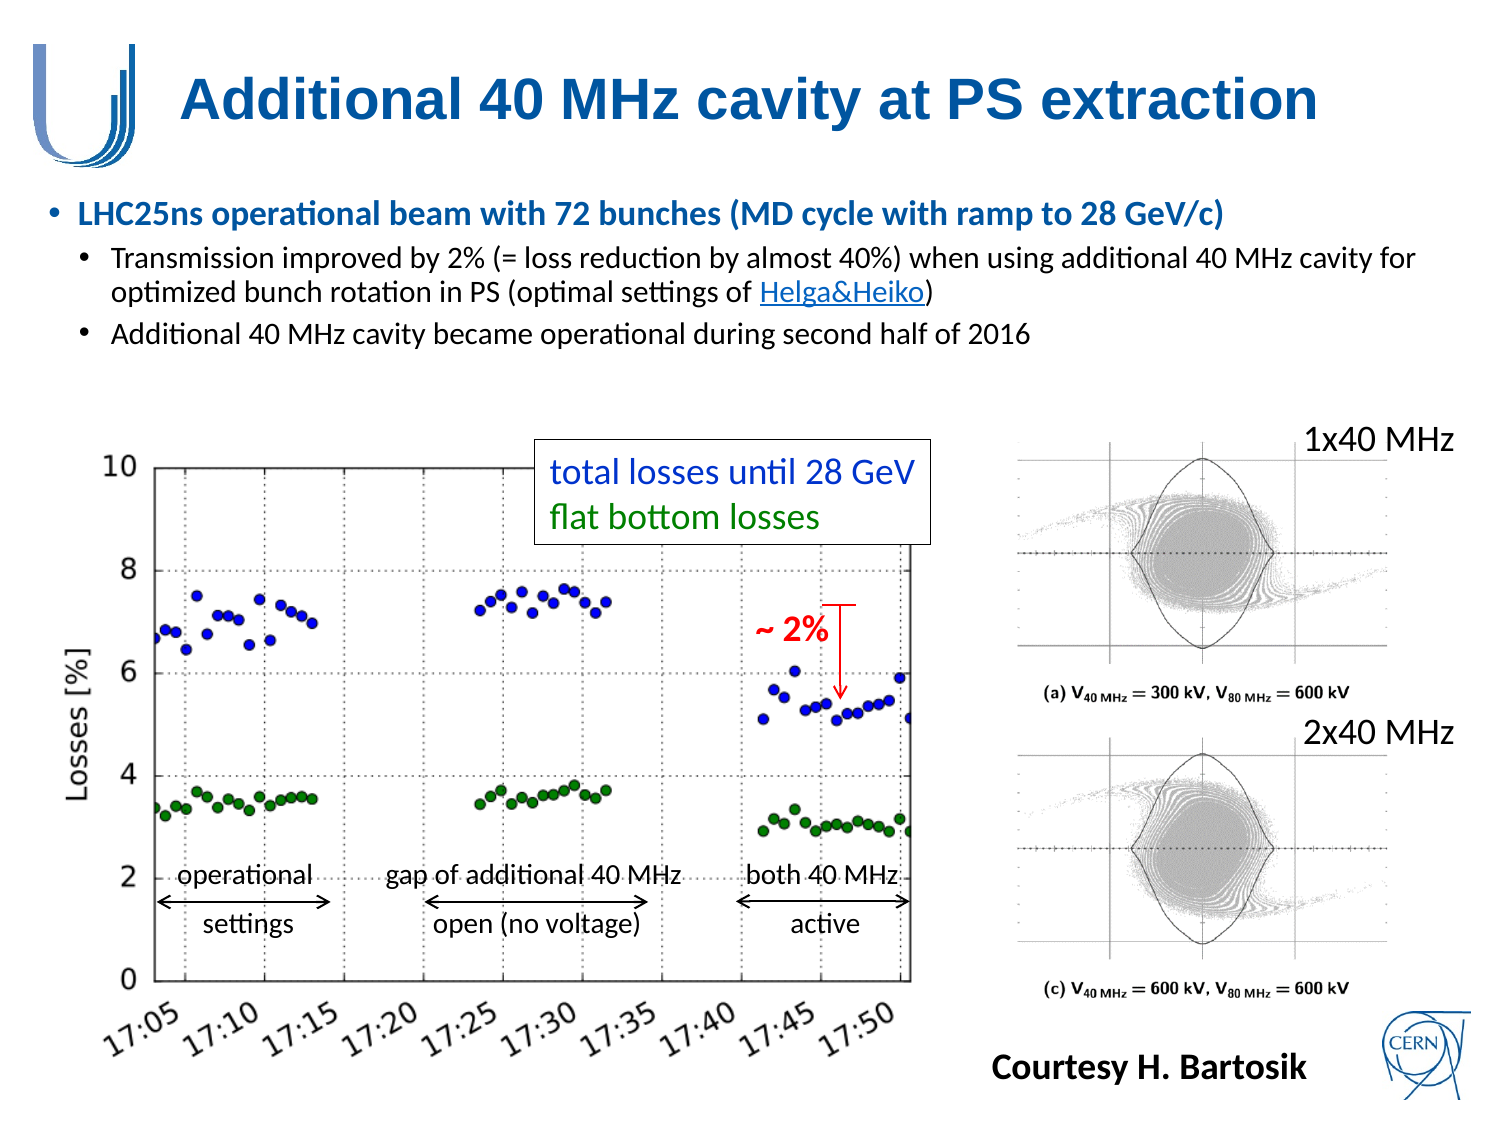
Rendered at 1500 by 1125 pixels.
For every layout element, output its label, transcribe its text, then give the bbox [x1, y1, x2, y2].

picture [33, 395, 1402, 1086]
picture [1382, 1011, 1471, 1100]
text_box Courtesy H. Bartosik [977, 1034, 1323, 1095]
title Additional 40 MHz cavity at PS extraction [164, 61, 1471, 185]
picture [33, 44, 135, 168]
text_box 1x40 MHz [1288, 406, 1470, 467]
text_box 2x40 MHz [1402, 699, 1470, 760]
list LHC25ns operational beam with 72 bunches (MD cycle with ramp to 28 GeV/c) Transmission improved by 2% (= loss reduction by almost 40%) when using additional 40 MHz cavity for optimized bunch rotation in PS (optimal settings of Helga&Heiko) Additional 40 MHz cavity became operational during second half of 2016 [33, 187, 1471, 985]
